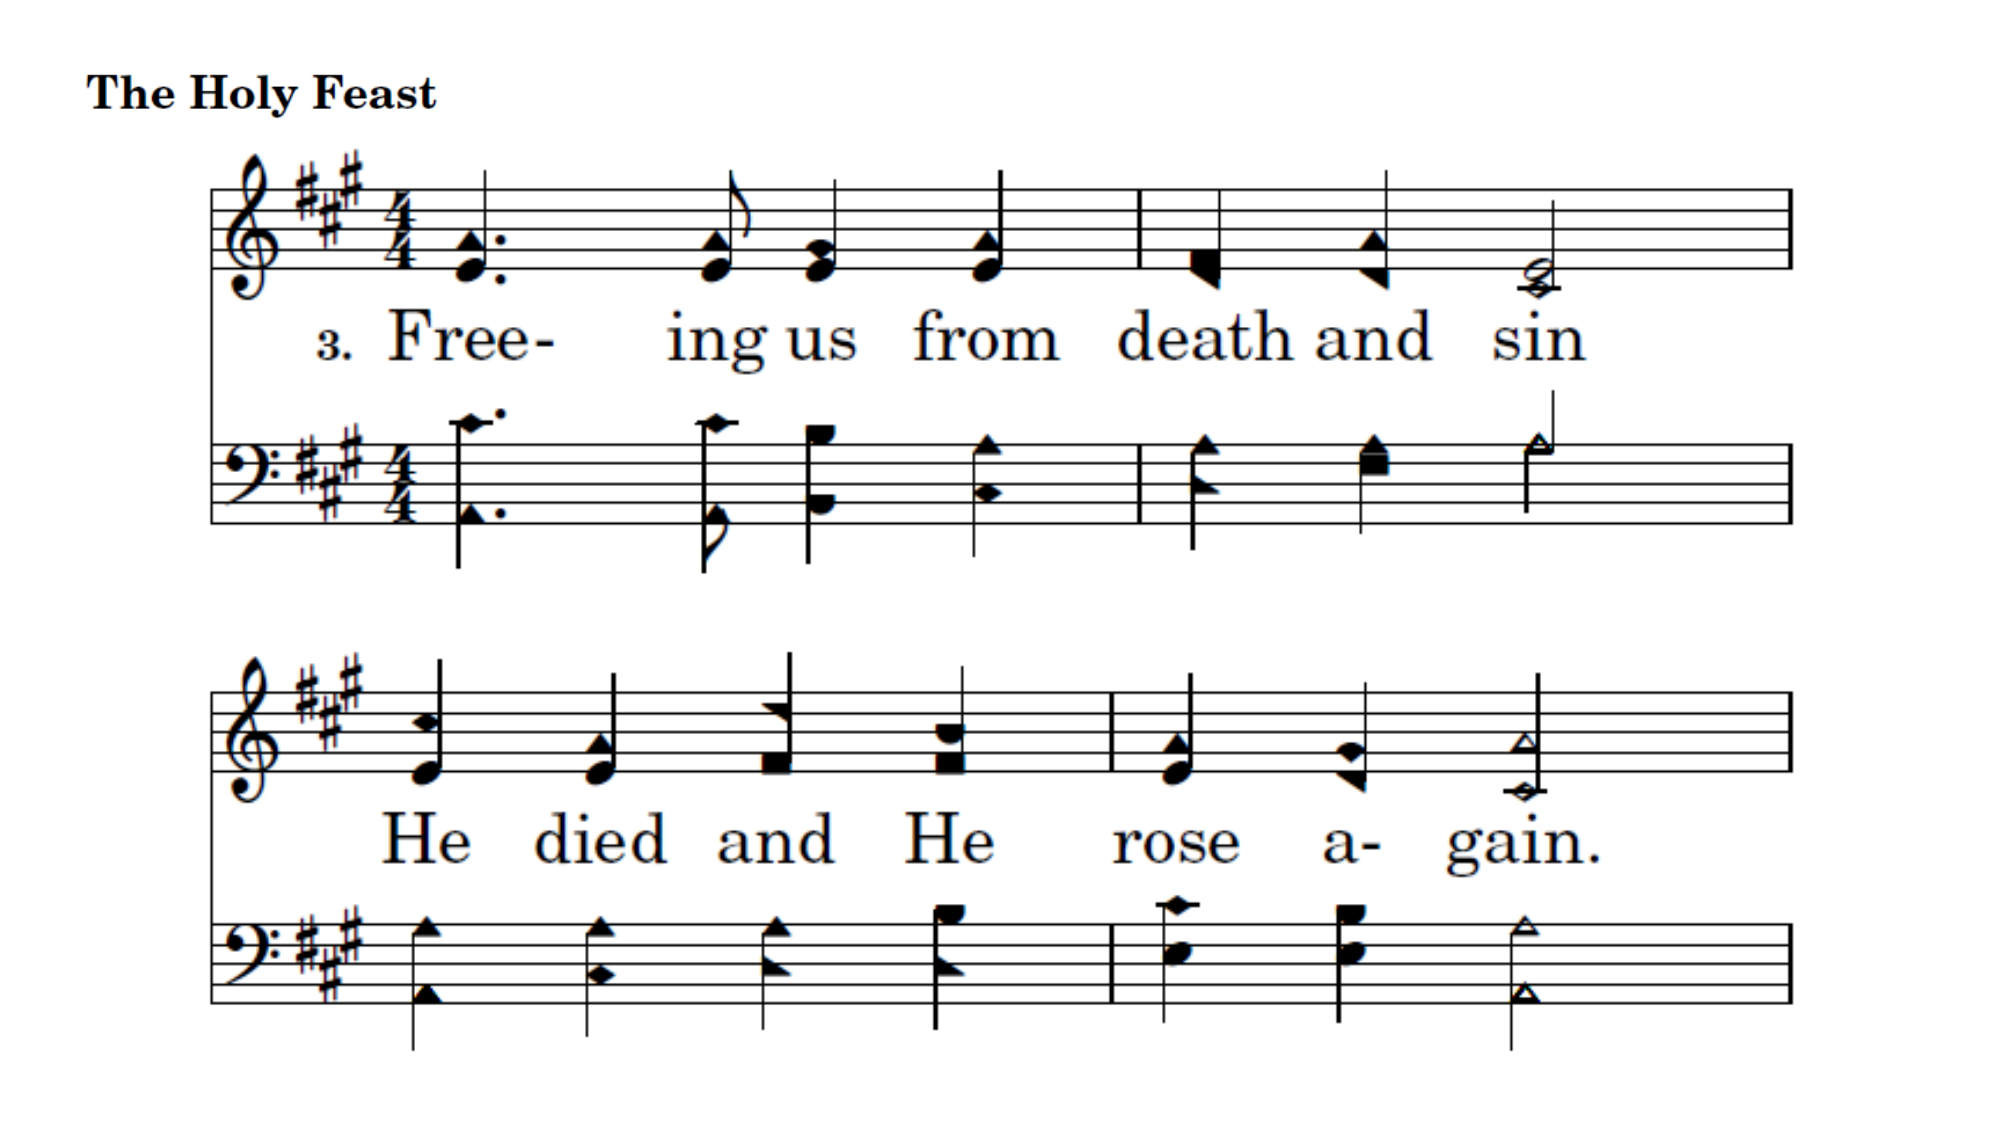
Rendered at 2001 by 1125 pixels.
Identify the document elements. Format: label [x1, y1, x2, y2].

picture [180, 128, 1819, 1063]
picture [74, 62, 451, 126]
